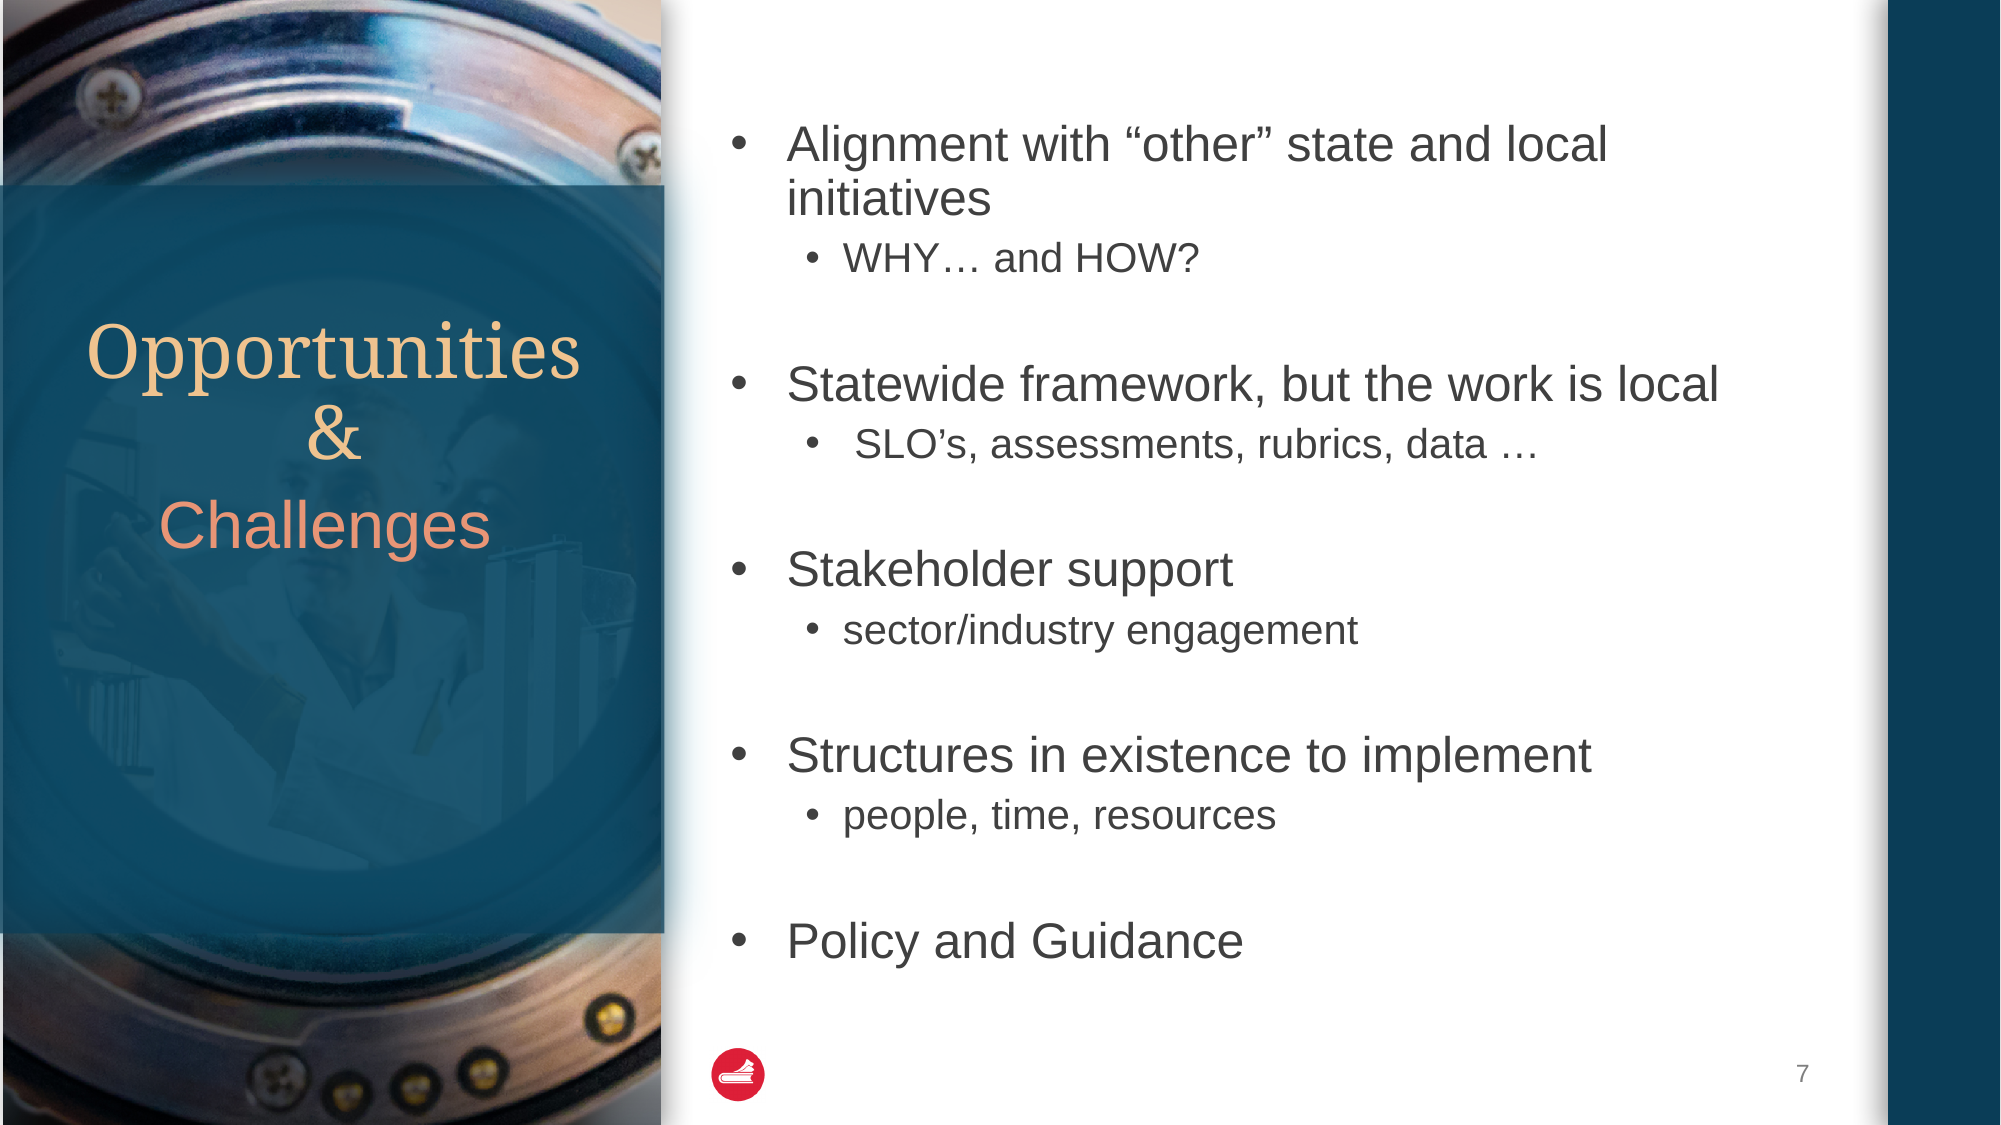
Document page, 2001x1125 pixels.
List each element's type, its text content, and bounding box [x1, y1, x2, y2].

list Alignment with “other” state and local initiatives WHY… and HOW? Statewide framework, but the work is local SLO’s, assessments, rubrics, data … Stakeholder support sector/industry engagement Structures in existence to implement people, time, resources Policy and Guidance [715, 111, 1810, 1081]
title Opportunities & [40, 219, 629, 483]
slide_number 7 [1622, 1042, 1810, 1104]
list Challenges [40, 483, 629, 896]
picture [3, 0, 661, 1125]
picture [709, 1046, 766, 1103]
